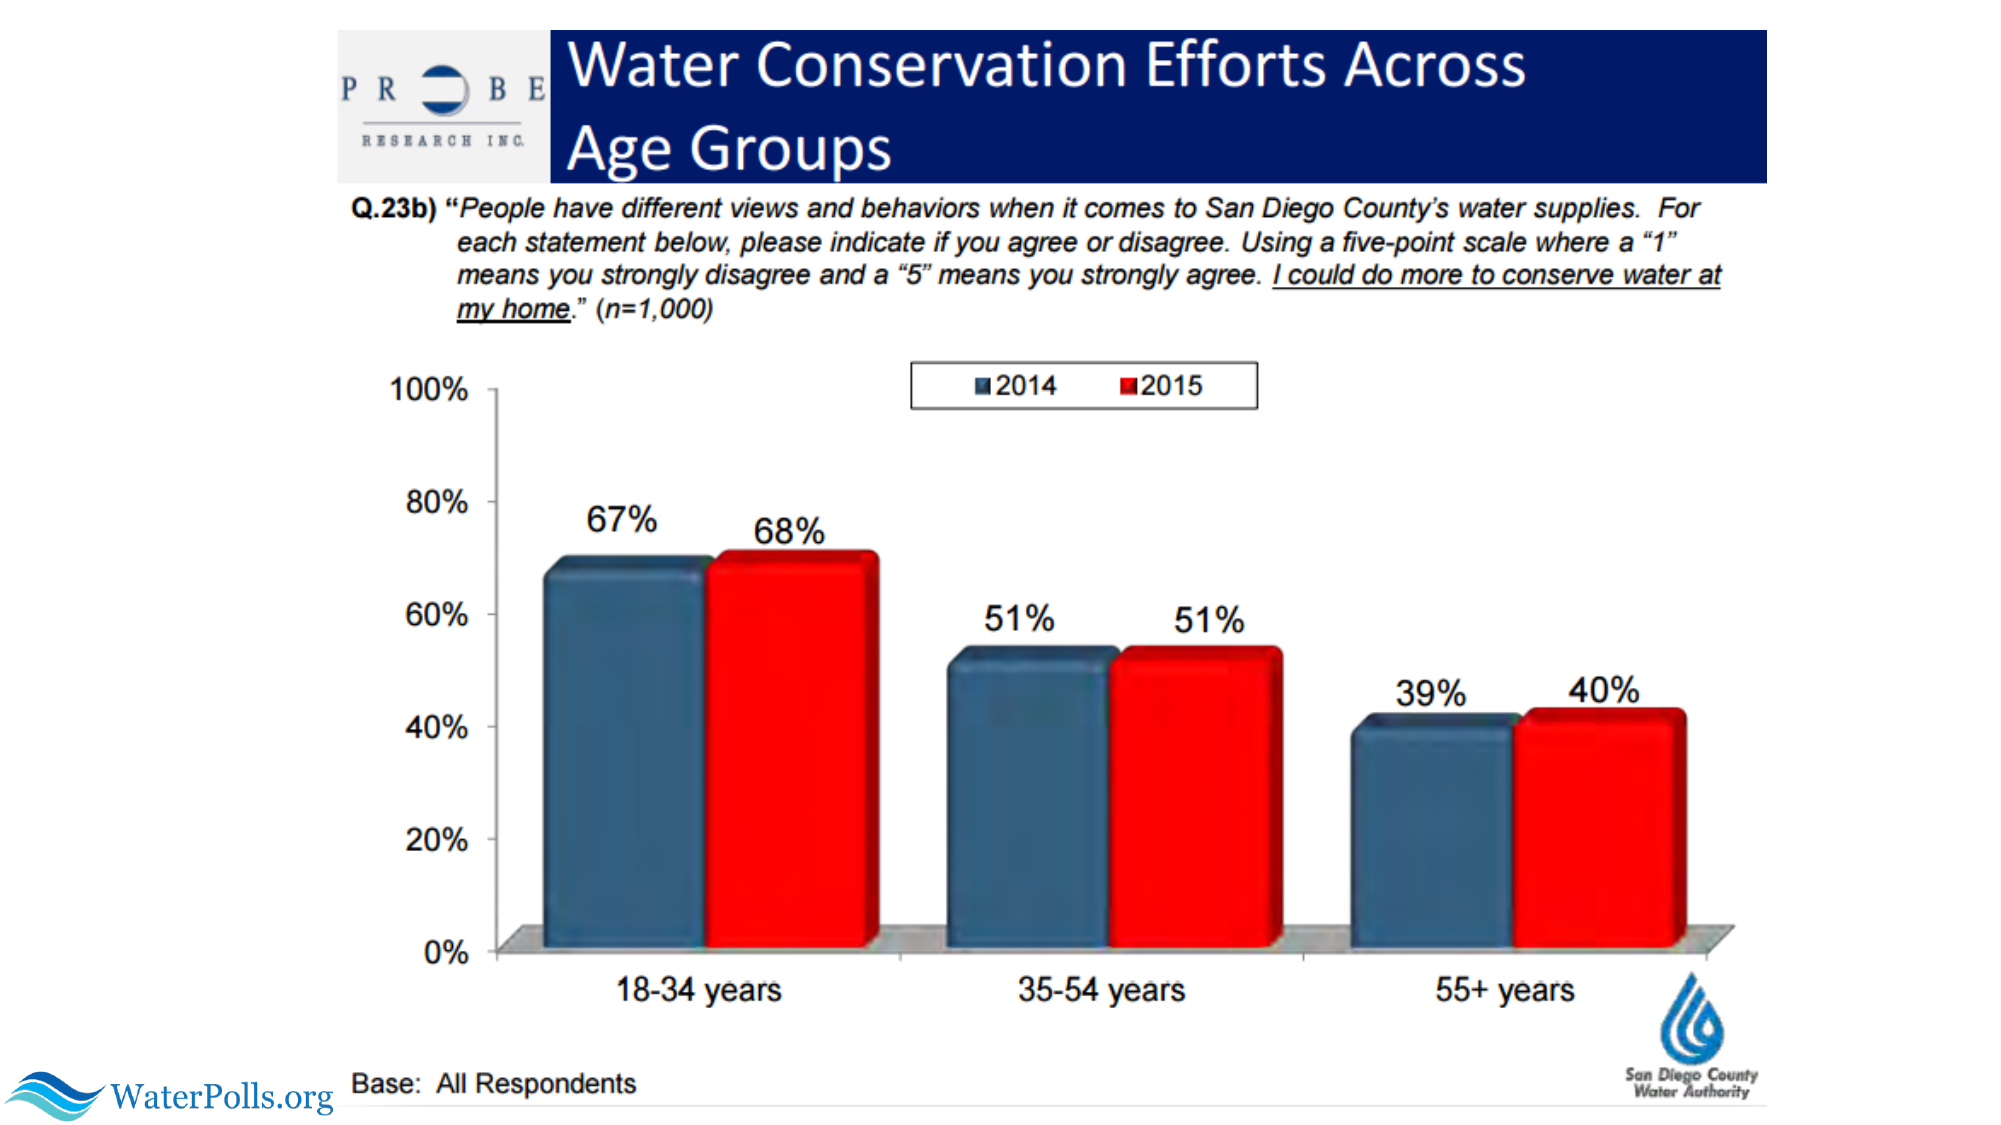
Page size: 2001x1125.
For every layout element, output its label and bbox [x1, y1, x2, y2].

picture [1, 1065, 335, 1125]
picture [336, 30, 1767, 1107]
